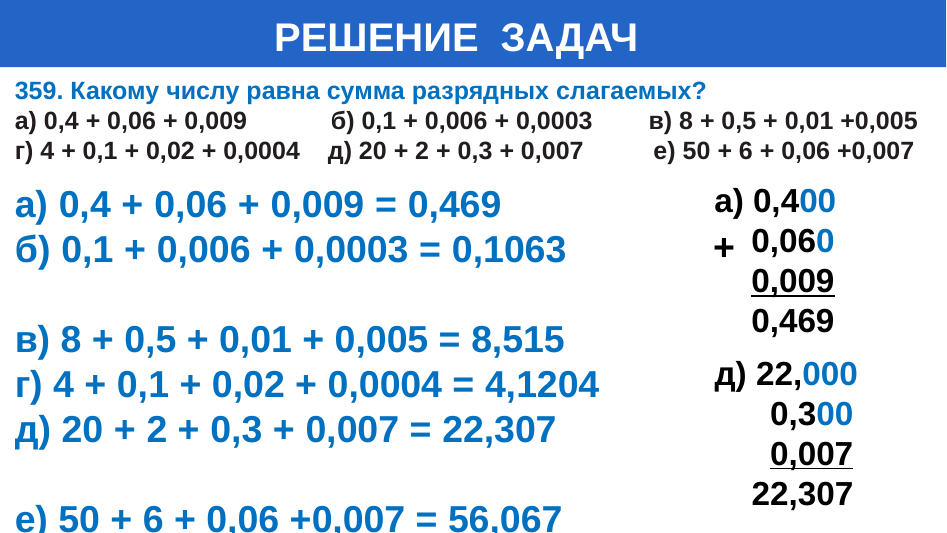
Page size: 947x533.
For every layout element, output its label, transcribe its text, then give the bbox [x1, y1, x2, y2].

text_box + [698, 215, 751, 276]
text_box 359. Какому числу равна сумма разрядных слагаемых? a) 0,4 + 0,06 + 0,009 б) 0,1 + 0,006 + 0,0003 в) 8 + 0,5 + 0,01 +0,005 г) 4 + 0,1 + 0,02 + 0,0004 д) 20 + 2 + 0,3 + 0,007 е) 50 + 6 + 0,06 +0,007 [0, 67, 947, 172]
text_box [0, 0, 947, 67]
text_box д) 22,000 0,300 0,007 22,307 [699, 345, 906, 520]
text_box а) 0,4 + 0,06 + 0,009 = 0,469 б) 0,1 + 0,006 + 0,0003 = 0,1063 в) 8 + 0,5 + 0,01 + 0,005 = 8,515 г) 4 + 0,1 + 0,02 + 0,0004 = 4,1204 д) 20 + 2 + 0,3 + 0,007 = 22,307 е) 50 + 6 + 0,06 +0,007 = 56,067 [0, 172, 636, 533]
title РЕШЕНИЕ ЗАДАЧ [23, 3, 890, 67]
text_box а) 0,400 0,060 0,009 0,469 [699, 172, 887, 345]
